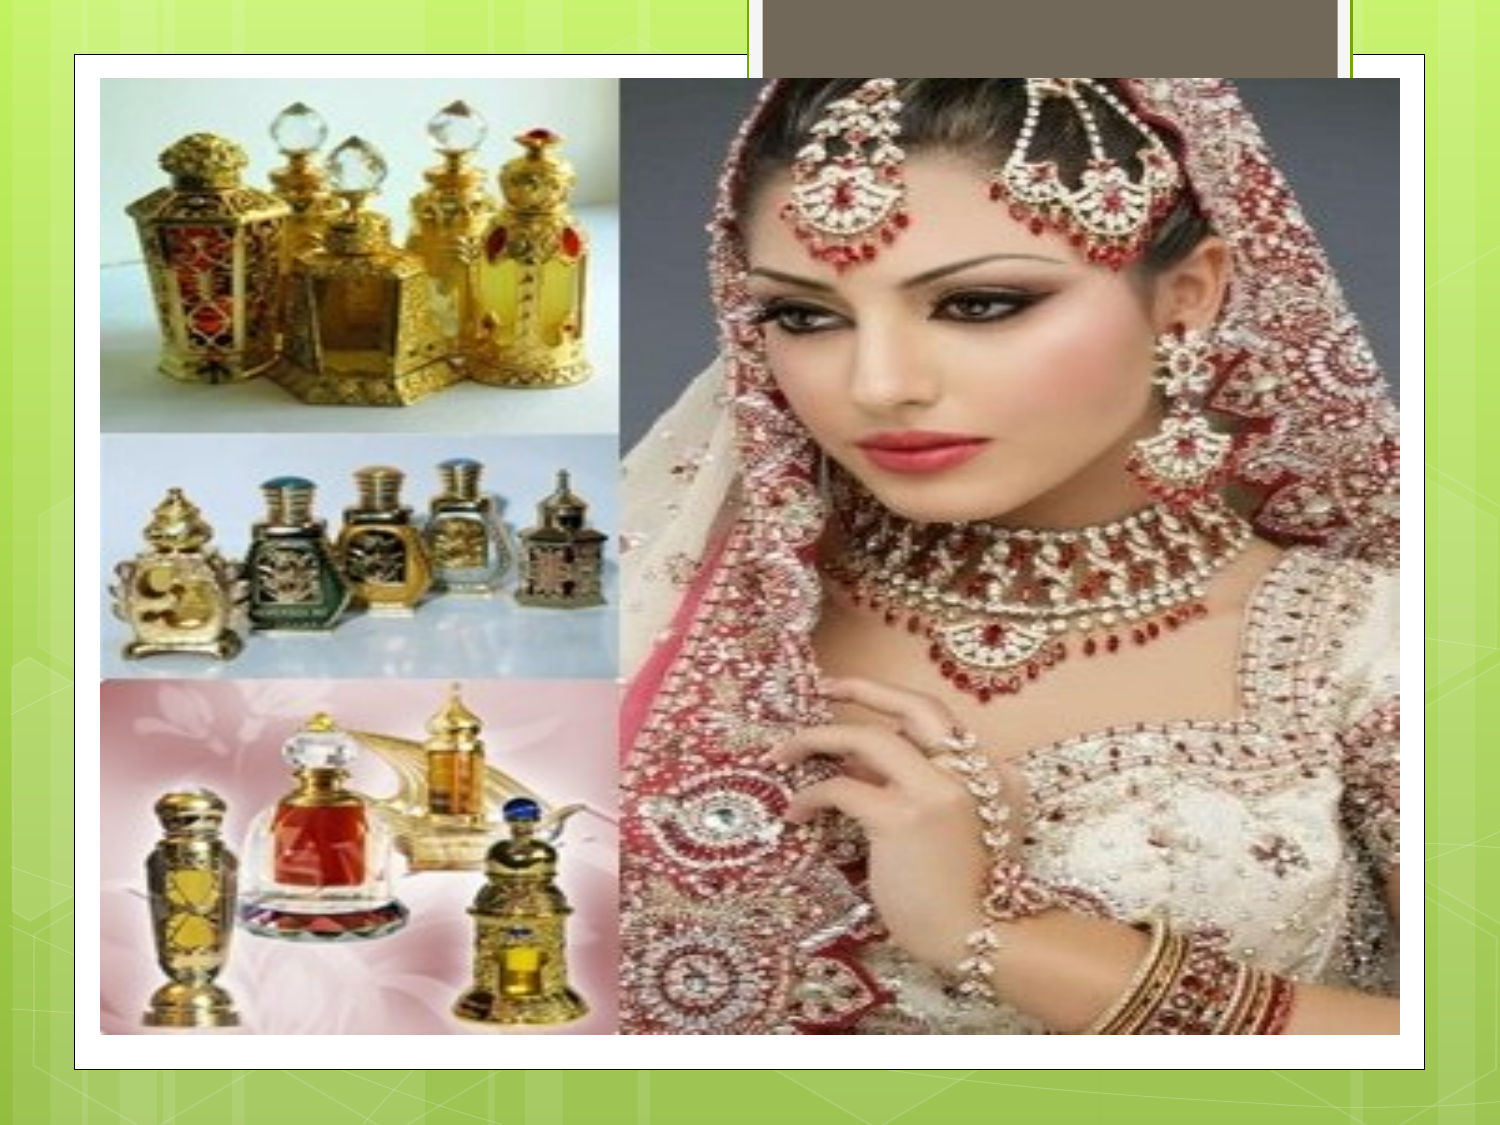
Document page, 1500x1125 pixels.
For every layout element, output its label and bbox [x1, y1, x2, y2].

picture [100, 77, 1400, 1036]
